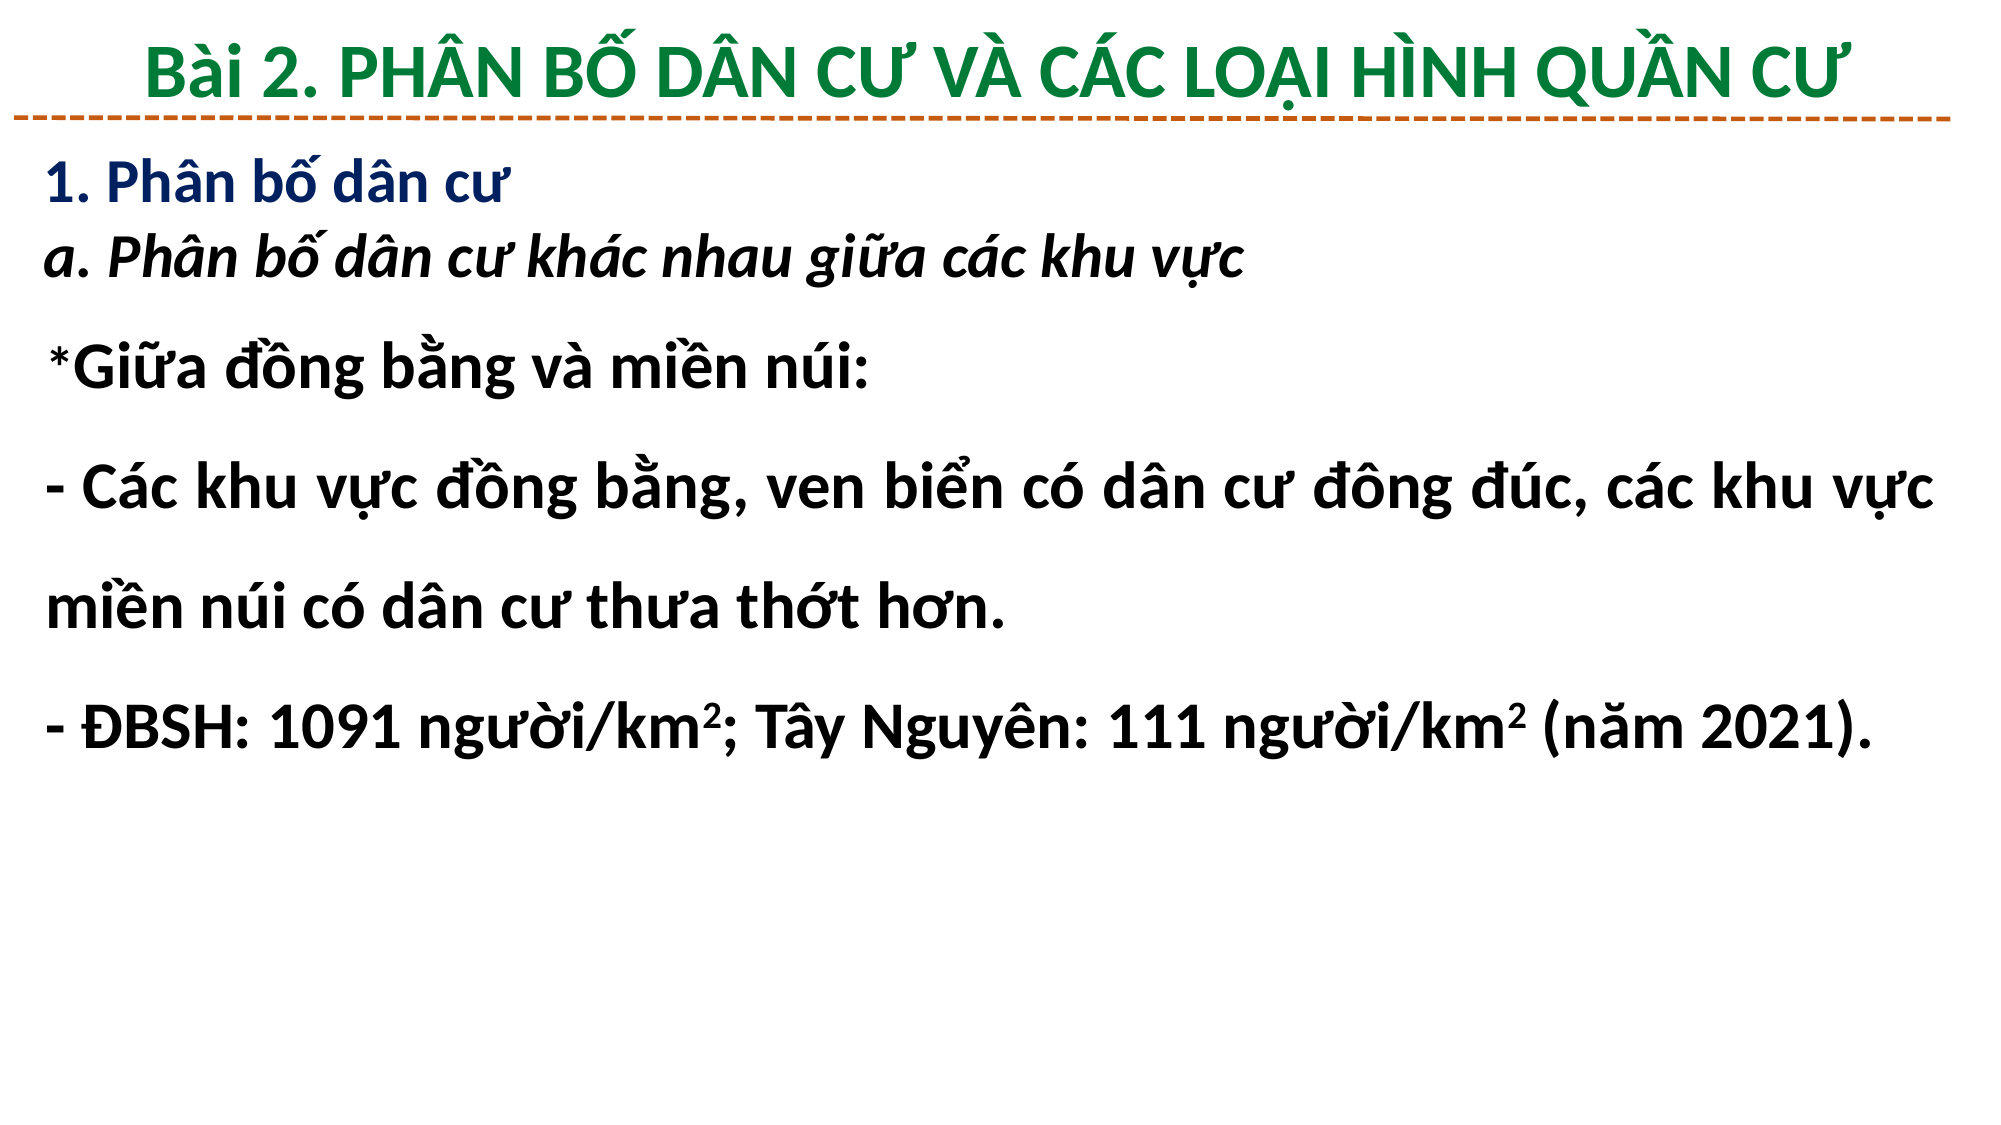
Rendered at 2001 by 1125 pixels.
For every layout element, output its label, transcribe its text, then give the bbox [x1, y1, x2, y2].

text_box *Giữa đồng bằng và miền núi: - Các khu vực đồng bằng, ven biển có dân cư đông đúc, các khu vực miền núi có dân cư thưa thớt hơn. - ĐBSH: 1091 người/km2; Tây Nguyên: 111 người/km2 (năm 2021). [29, 274, 1953, 770]
text_box Bài 2. PHÂN BỐ DÂN CƯ VÀ CÁC LOẠI HÌNH QUẦN CƯ [37, 12, 1960, 120]
text_box 1. Phân bố dân cư a. Phân bố dân cư khác nhau giữa các khu vực [28, 132, 1406, 297]
